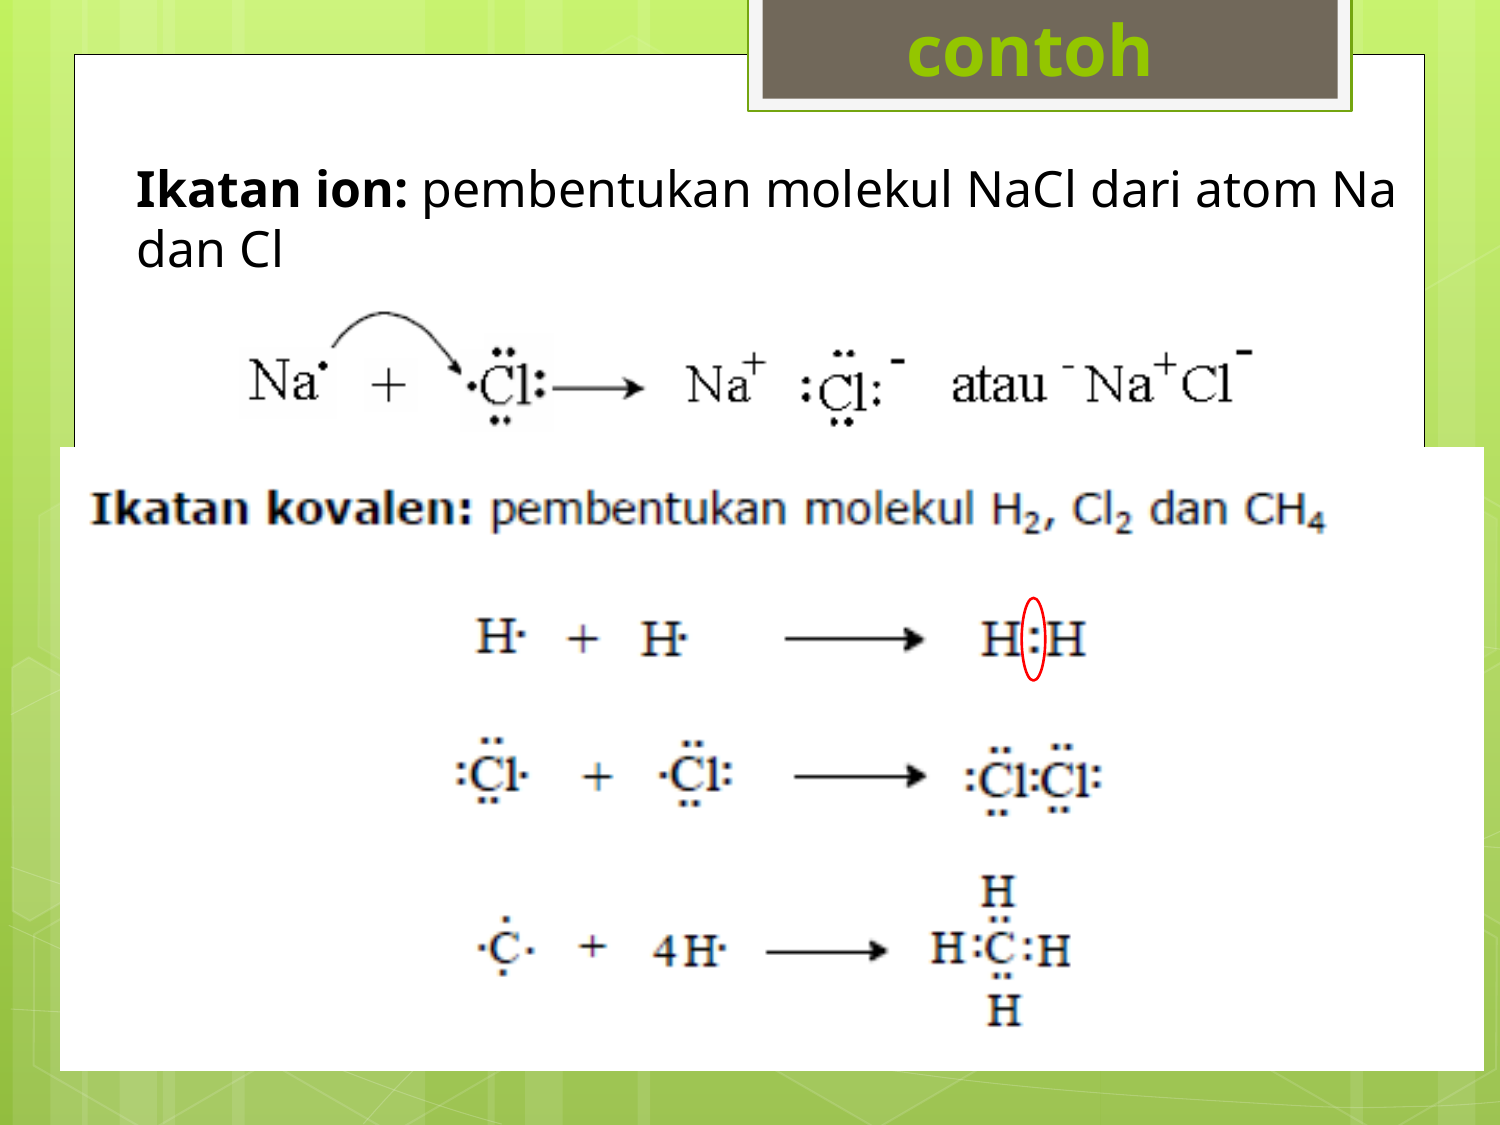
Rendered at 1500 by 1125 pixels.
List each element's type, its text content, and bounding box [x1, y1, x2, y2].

picture [60, 447, 1484, 1071]
picture [229, 290, 1315, 445]
list Ikatan ion: pembentukan molekul NaCl dari atom Na dan Cl [110, 150, 1434, 445]
title contoh [891, 0, 1188, 98]
